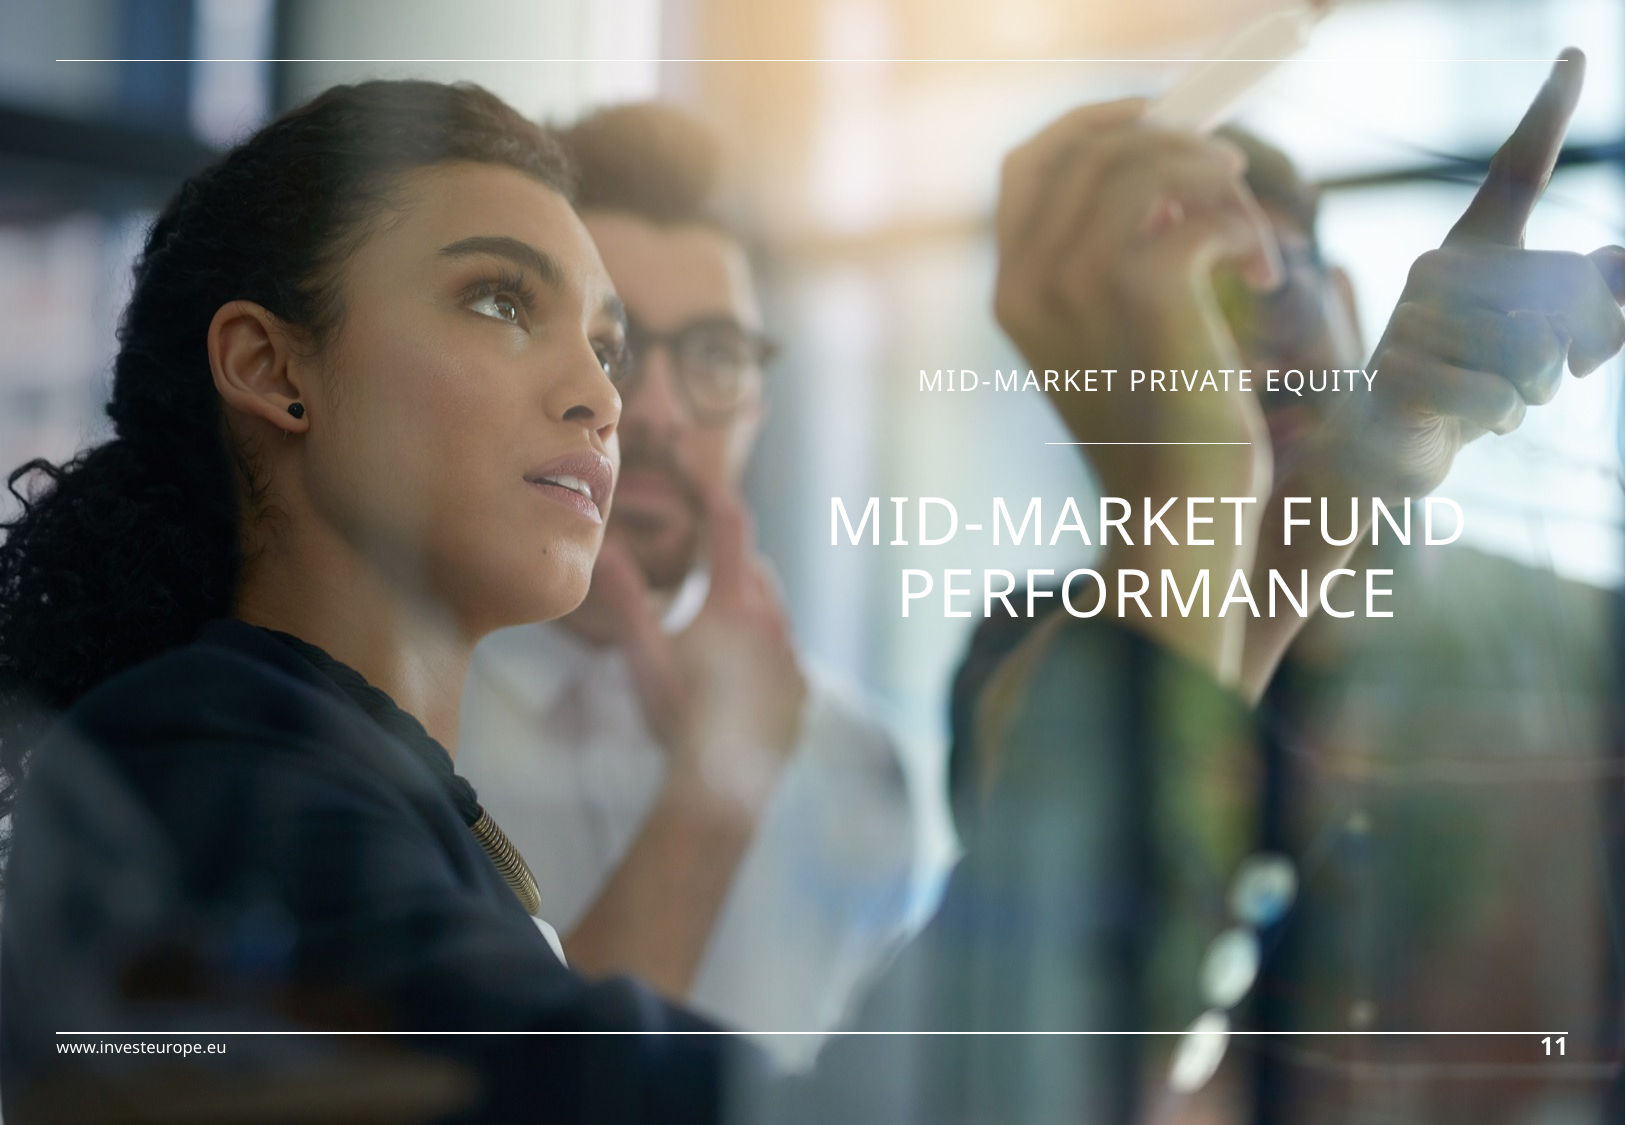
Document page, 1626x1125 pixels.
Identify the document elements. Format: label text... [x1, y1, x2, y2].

footer www.investeurope.eu [56, 1037, 605, 1058]
title Mid-Market fund performance [788, 482, 1508, 874]
picture [0, 0, 1625, 1125]
subtitle MID-MARKET PRIVATE EQUITY [788, 333, 1508, 405]
slide_number 11 [1202, 1034, 1569, 1065]
